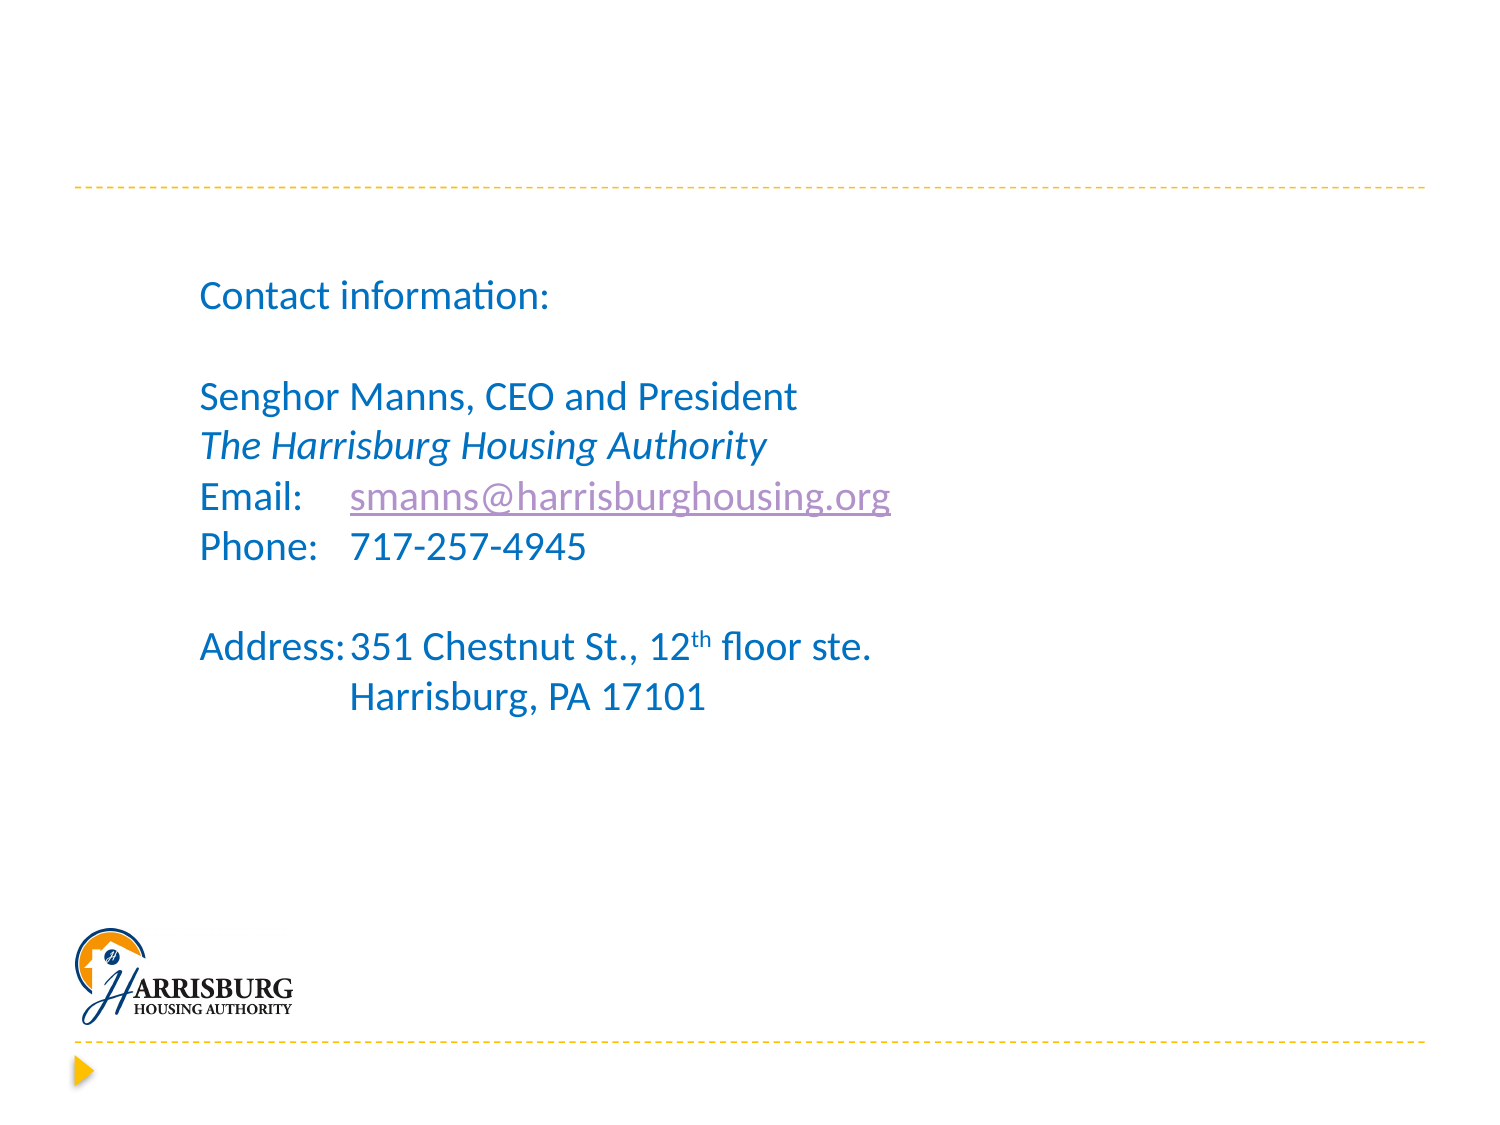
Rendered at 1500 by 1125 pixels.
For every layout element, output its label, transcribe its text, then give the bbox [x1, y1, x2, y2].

title Contact information: Senghor Manns, CEO and President The Harrisburg Housing Authority Email: smanns@harrisburghousing.org Phone: 717-257-4945 Address: 351 Chestnut St., 12th floor ste. Harrisburg, PA 17101 [184, 228, 1247, 827]
picture [74, 928, 293, 1025]
